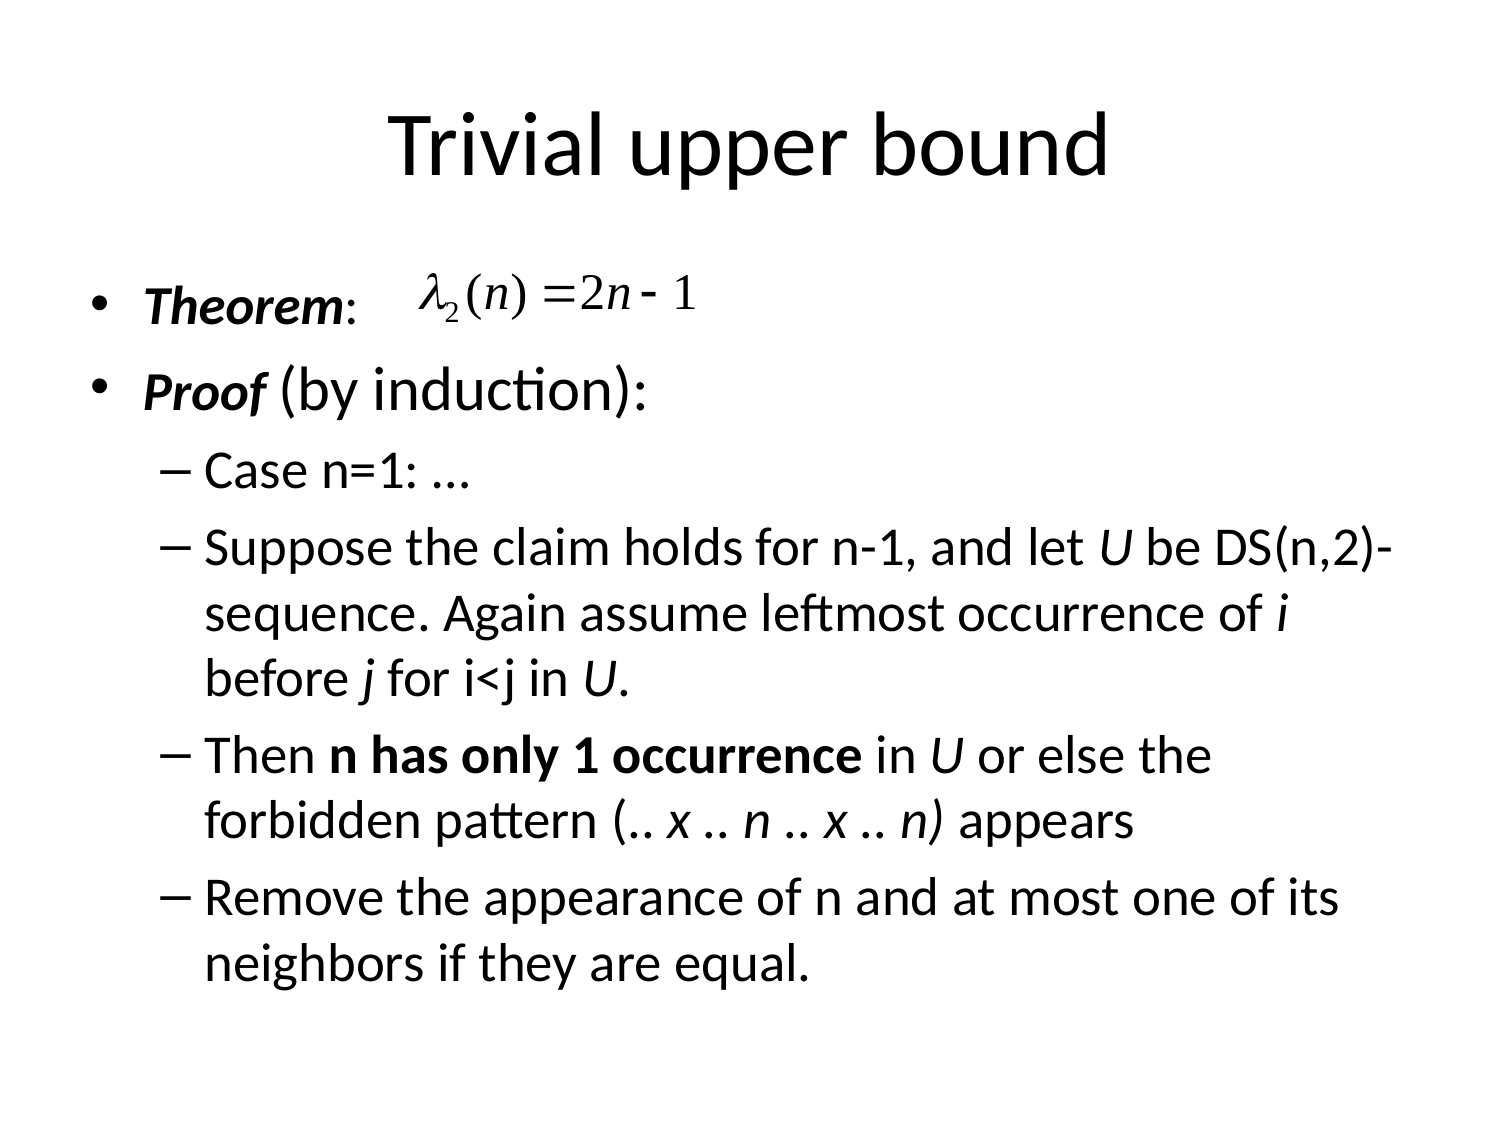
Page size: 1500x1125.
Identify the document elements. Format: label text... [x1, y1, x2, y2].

title Trivial upper bound [75, 45, 1425, 233]
list Theorem: Proof (by induction): Case n=1: … Suppose the claim holds for n-1, and let U be DS(n,2)-sequence. Again assume leftmost occurrence of i before j for i<j in U. Then n has only 1 occurrence in U or else the forbidden pattern (.. x .. n .. x .. n) appears Remove the appearance of n and at most one of its neighbors if they are equal. [75, 262, 1425, 1005]
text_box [409, 257, 703, 336]
